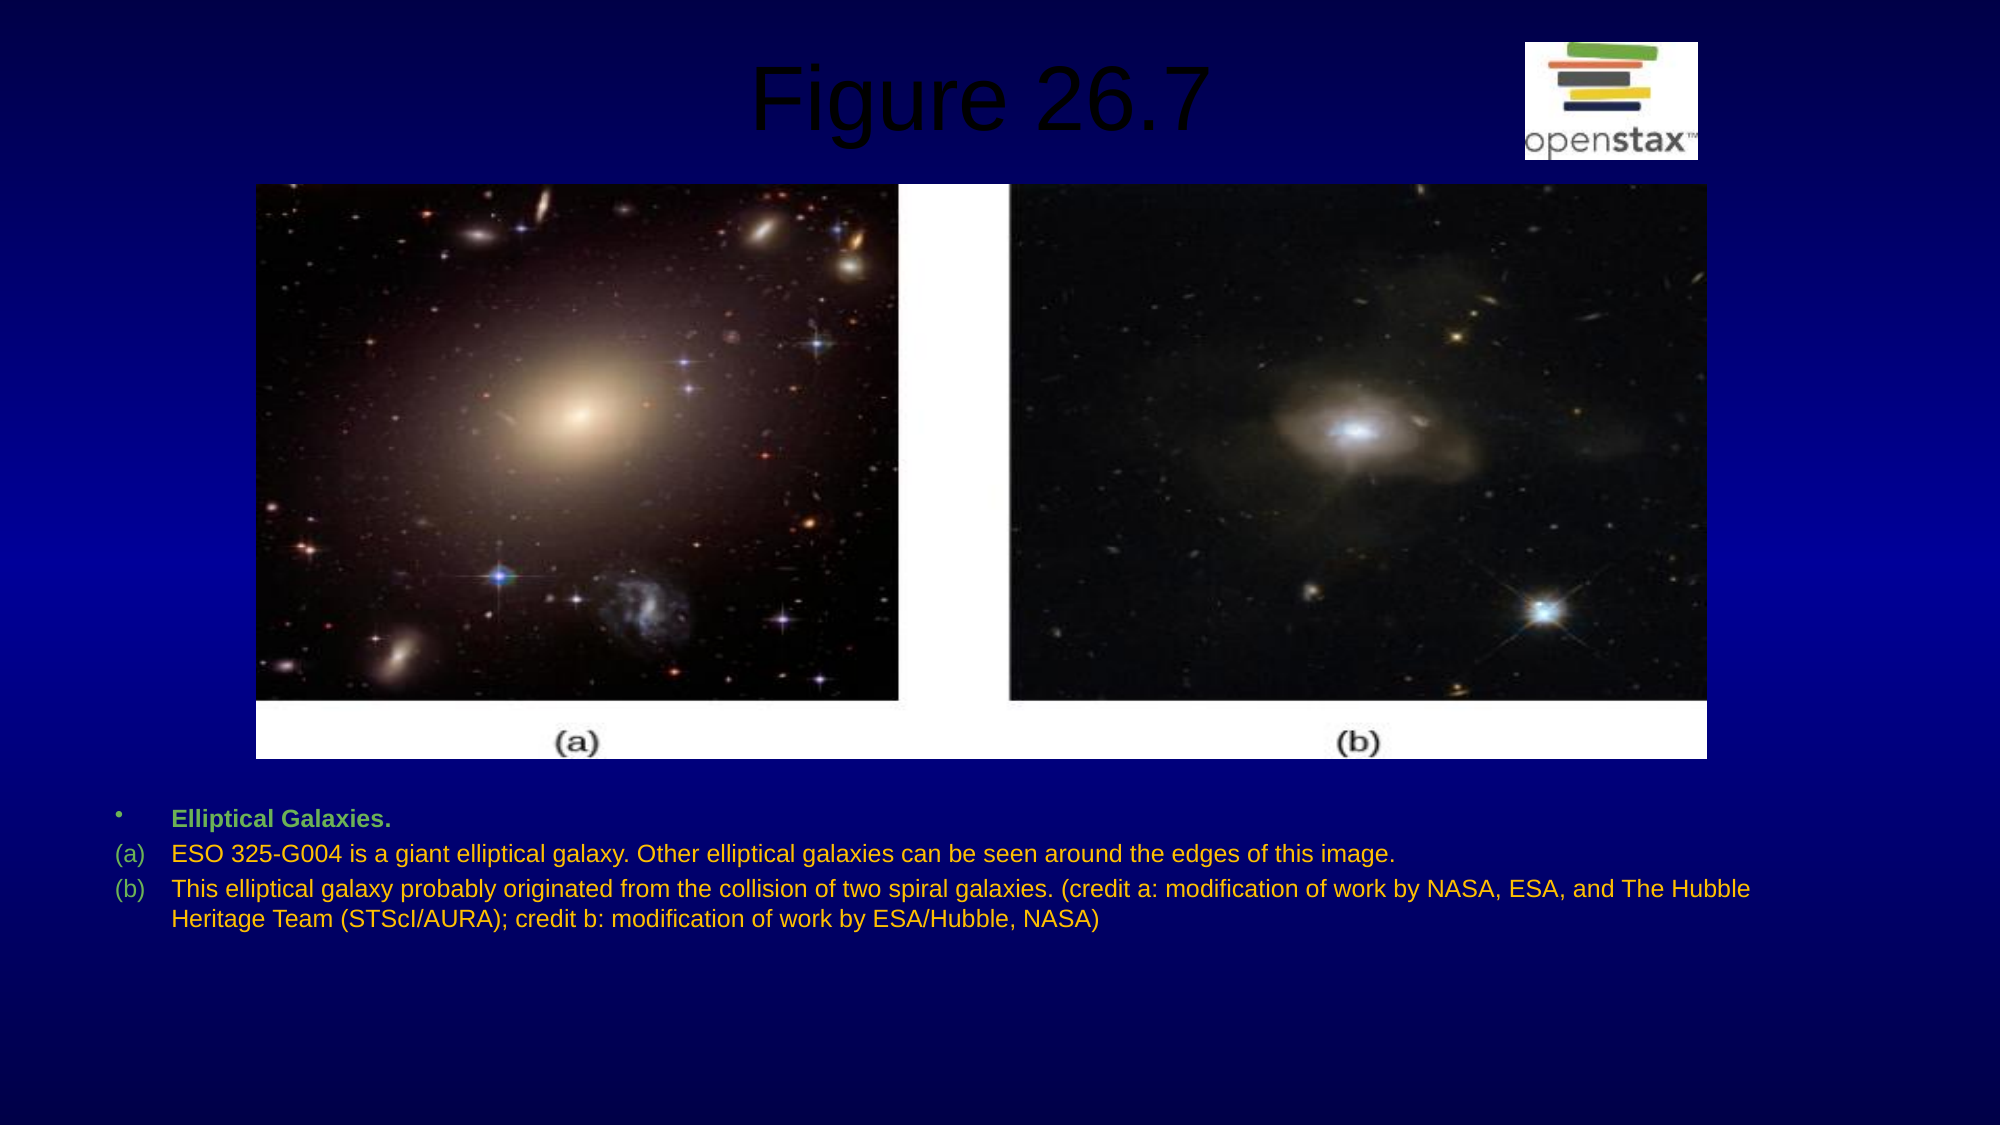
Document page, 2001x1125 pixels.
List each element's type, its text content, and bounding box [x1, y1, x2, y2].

title Figure 26.7 [99, 39, 1864, 148]
picture [1524, 42, 1698, 161]
picture [99, 183, 1864, 759]
list Elliptical Galaxies. ESO 325-G004 is a giant elliptical galaxy. Other elliptical galaxies can be seen around the edges of this image. This elliptical galaxy probably originated from the collision of two spiral galaxies. (credit a: modification of work by NASA, ESA, and The Hubble Heritage Team (STScI/AURA); credit b: modification of work by ESA/Hubble, NASA) [99, 794, 1864, 986]
